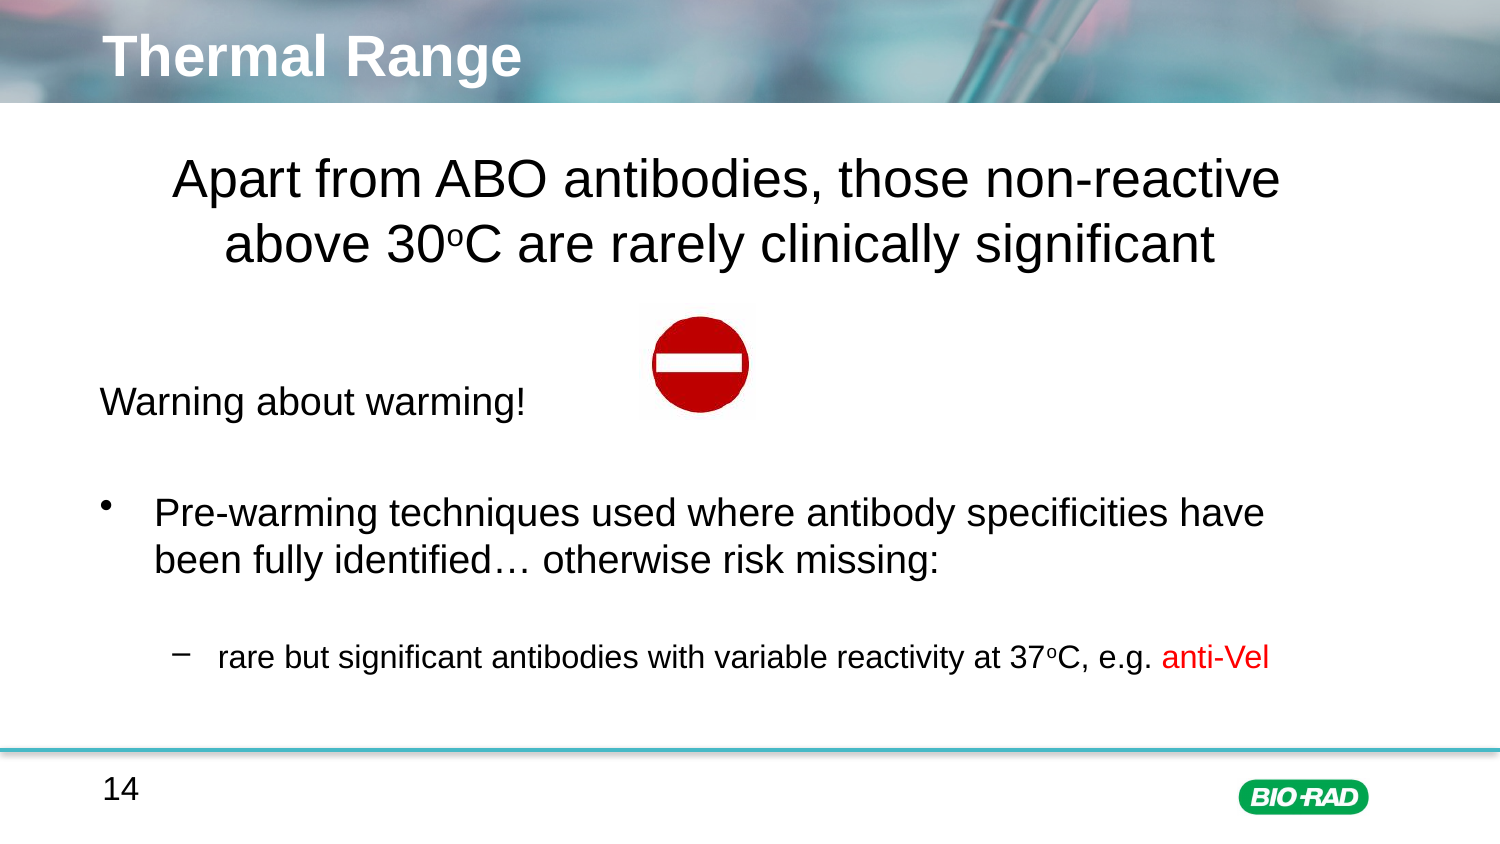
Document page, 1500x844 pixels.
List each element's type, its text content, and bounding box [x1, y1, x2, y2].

picture [1237, 778, 1370, 816]
title Thermal Range [87, 18, 1313, 89]
picture [639, 302, 757, 420]
list Apart from ABO antibodies, those non-reactive above 30oC are rarely clinically significant Warning about warming! Pre-warming techniques used where antibody specificities have been fully identified… otherwise risk missing: rare but significant antibodies with variable reactivity at 37oC, e.g. anti-Vel [84, 136, 1373, 694]
